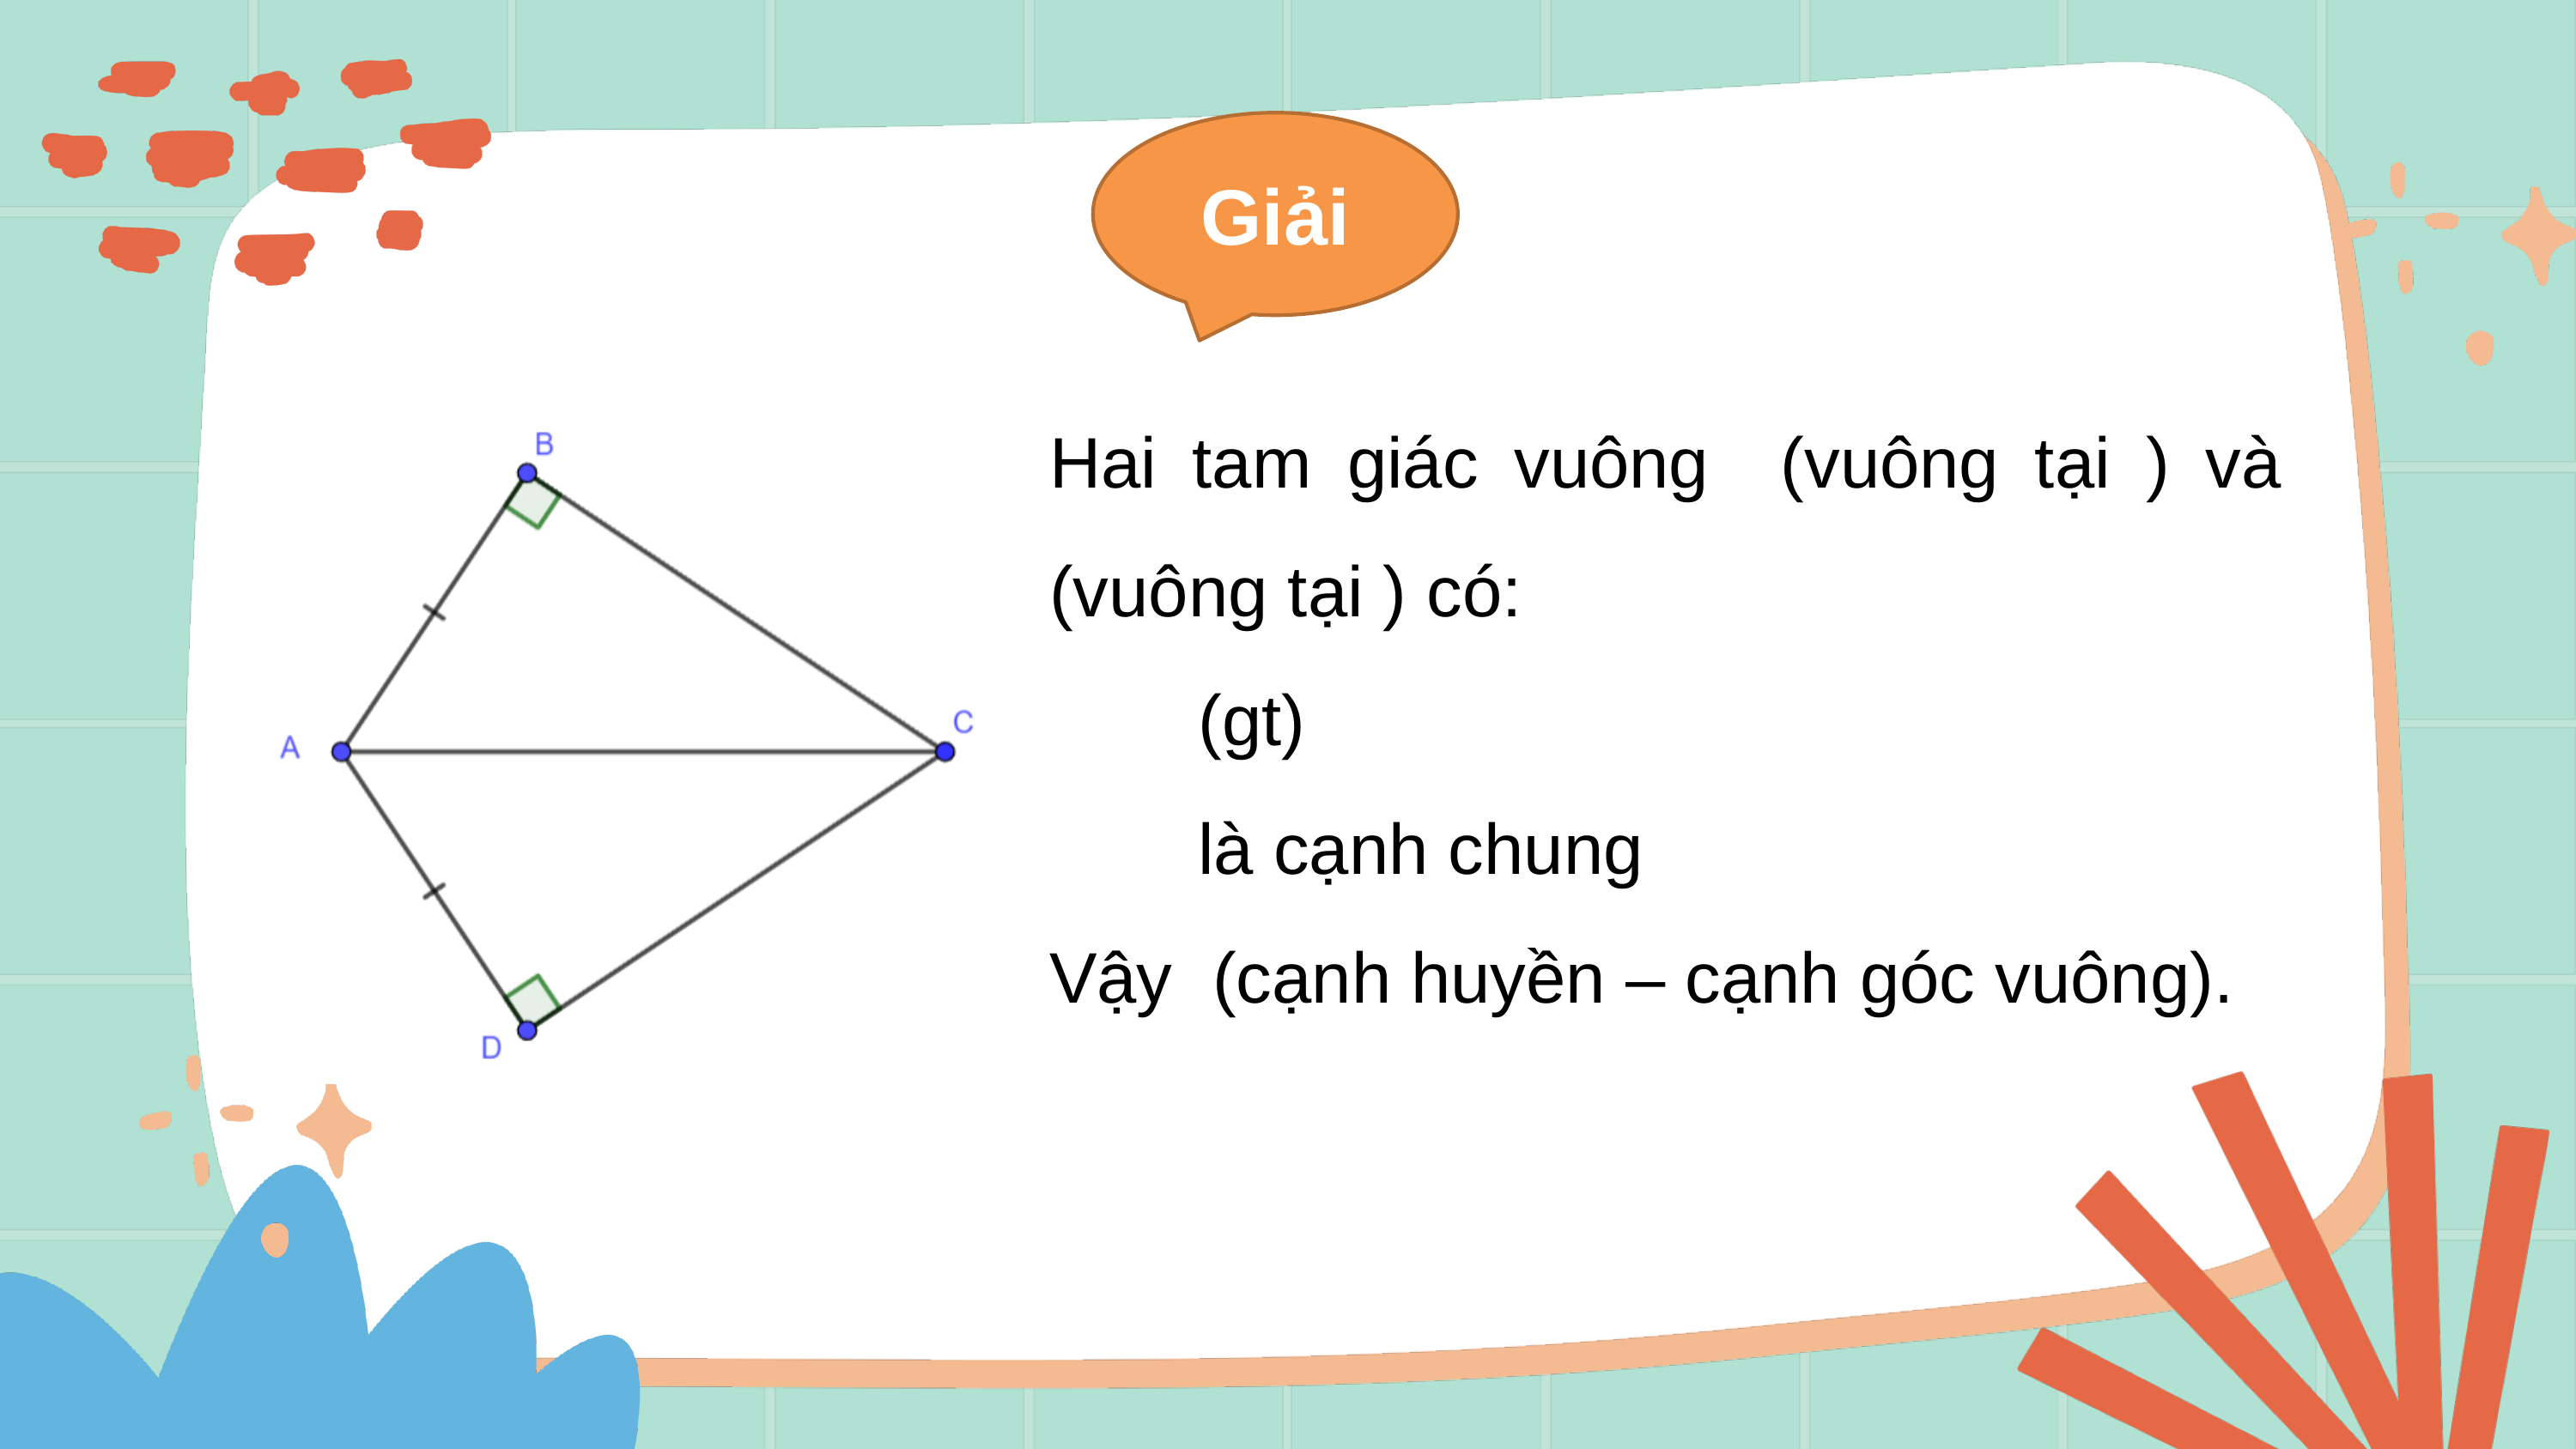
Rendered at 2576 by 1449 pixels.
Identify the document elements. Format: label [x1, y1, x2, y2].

text_box [163, 58, 2413, 1402]
picture [0, 0, 2576, 1449]
